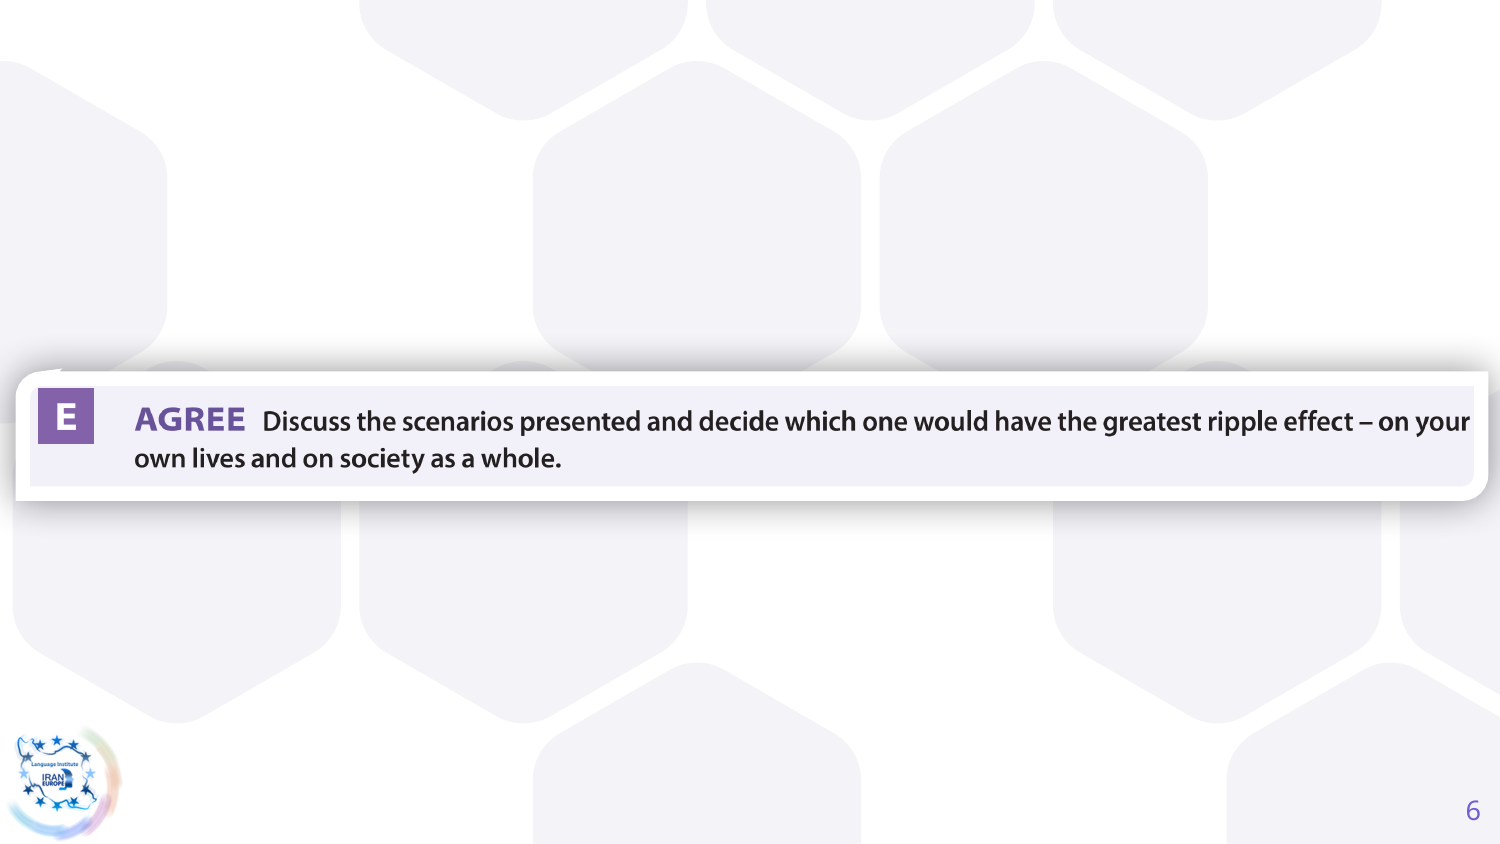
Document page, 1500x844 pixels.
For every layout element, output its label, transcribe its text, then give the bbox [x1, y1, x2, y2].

slide_number 6 [1391, 779, 1482, 844]
picture [22, 378, 1482, 494]
picture [1, 722, 127, 844]
